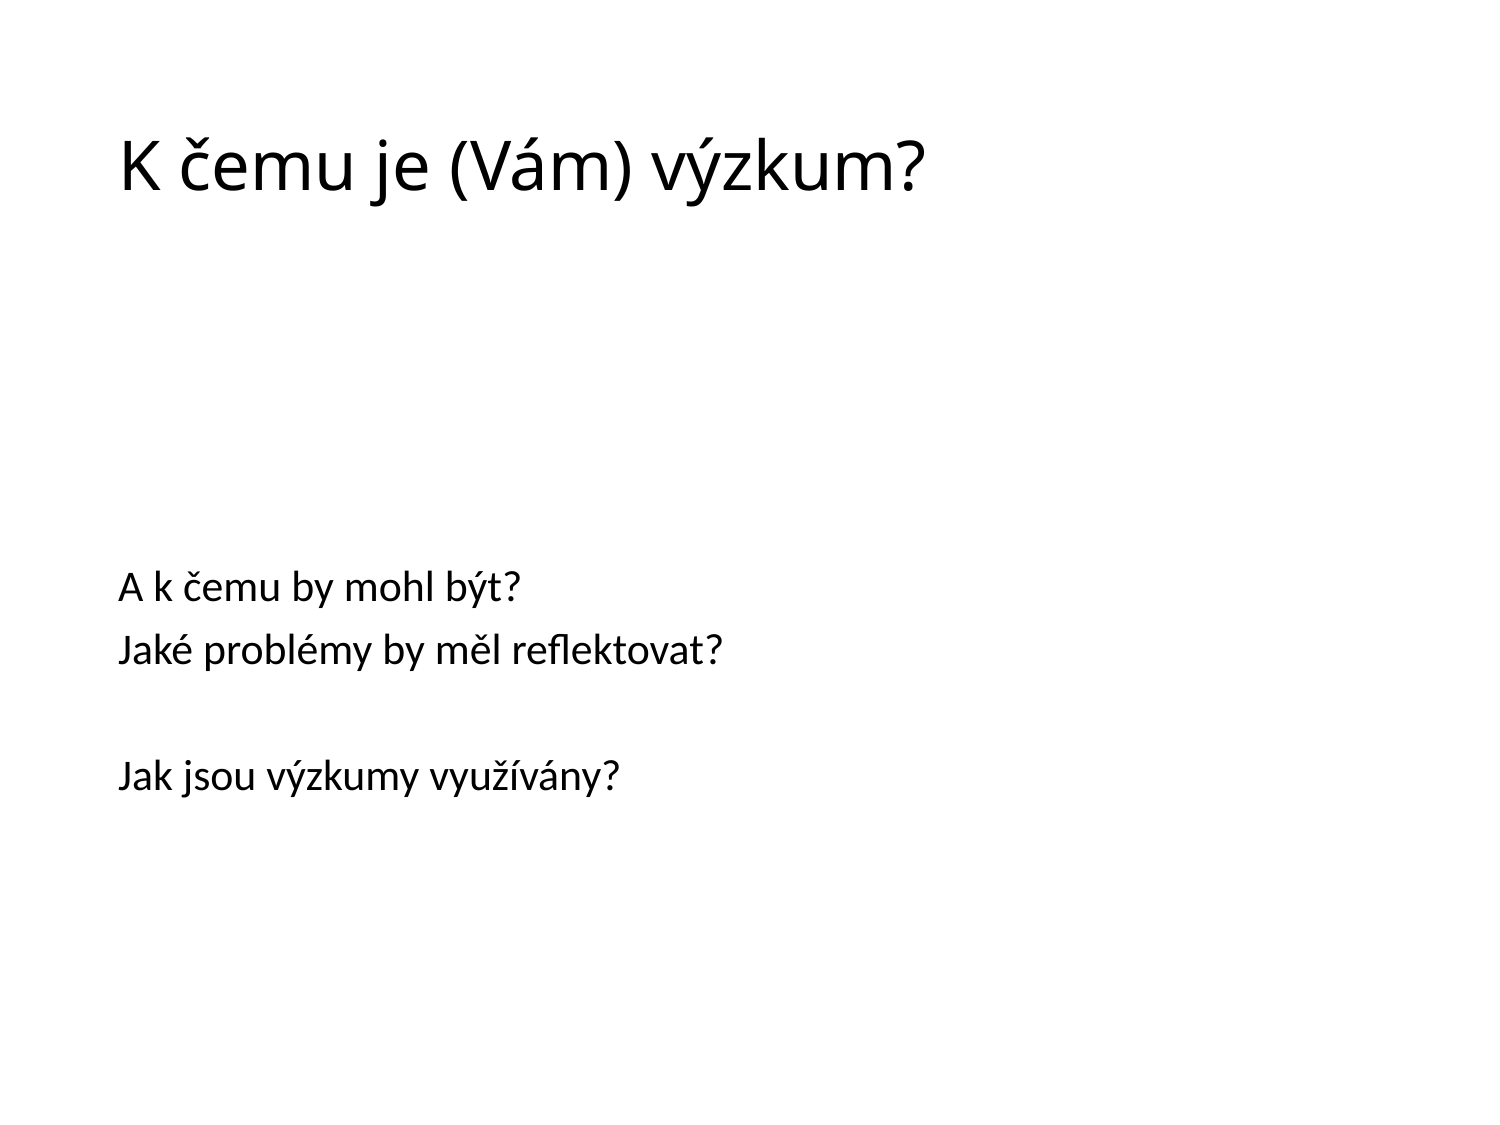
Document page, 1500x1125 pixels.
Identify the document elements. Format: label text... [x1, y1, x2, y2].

list A k čemu by mohl být? Jaké problémy by měl reflektovat? Jak jsou výzkumy využívány? [103, 299, 1397, 1014]
title K čemu je (Vám) výzkum? [103, 59, 1397, 278]
